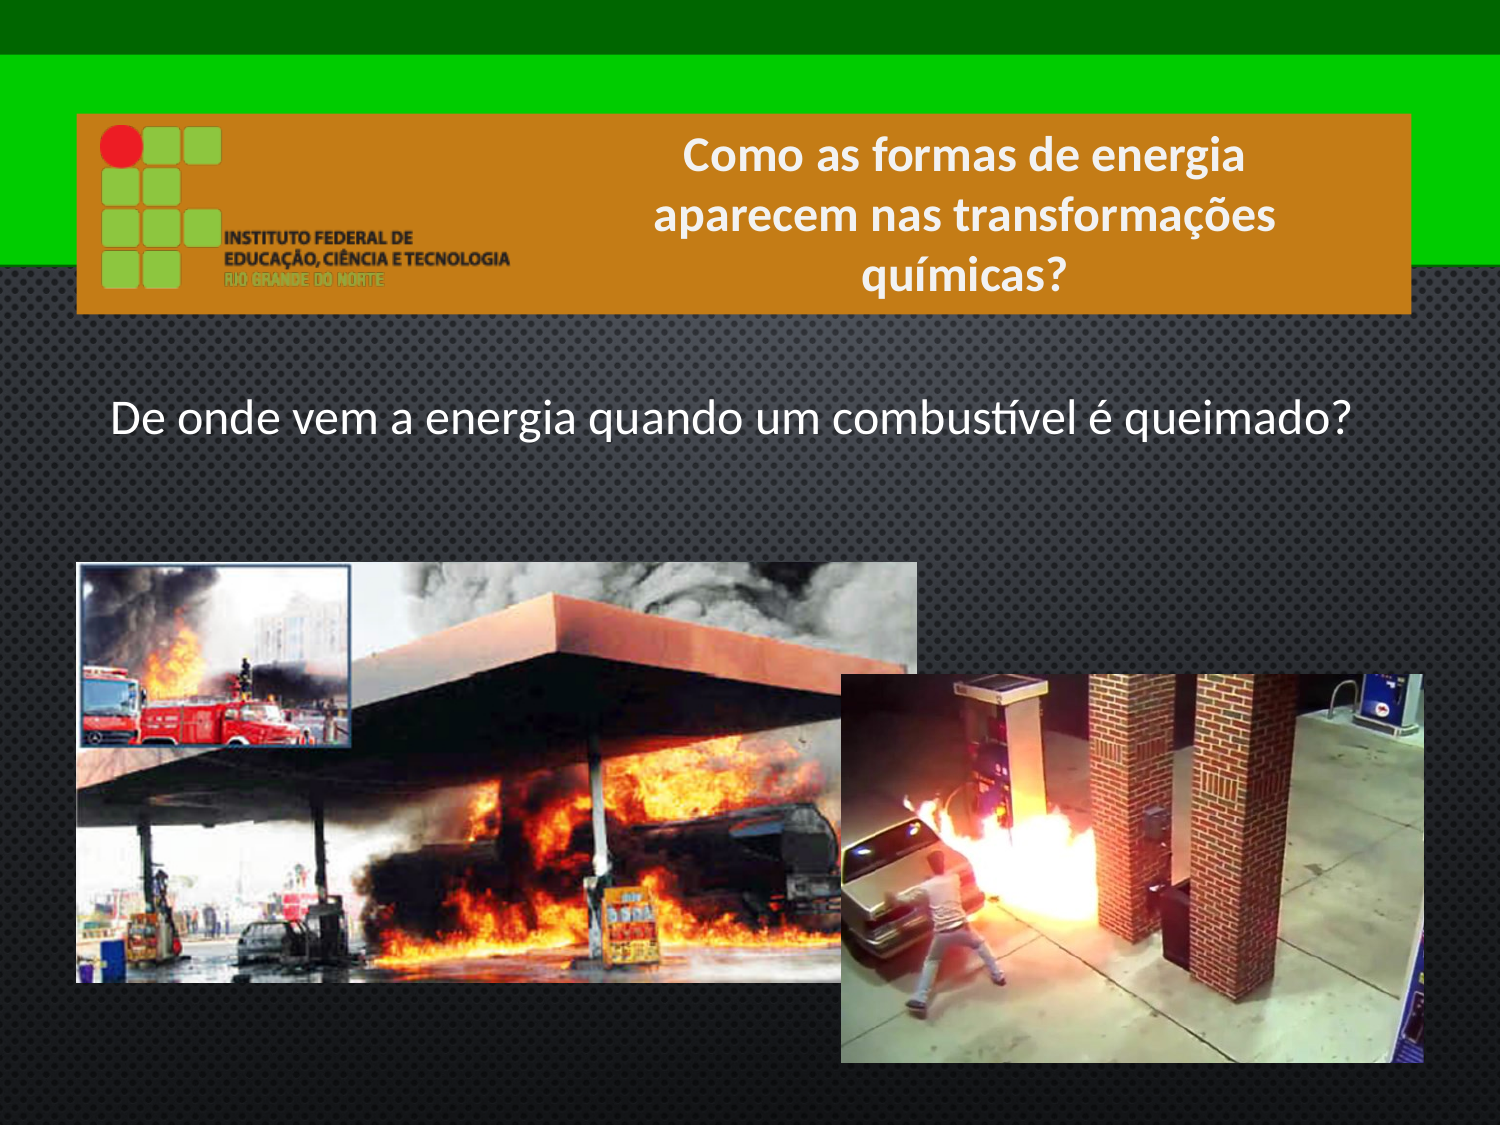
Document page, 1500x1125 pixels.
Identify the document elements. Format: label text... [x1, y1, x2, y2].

text_box [0, 0, 1500, 53]
text_box Como as formas de energia aparecem nas transformações químicas? [575, 114, 1356, 281]
text_box De onde vem a energia quando um combustível é queimado? [52, 376, 1412, 452]
text_box [0, 53, 1500, 266]
text_box [75, 112, 1413, 316]
picture [76, 562, 1424, 1064]
picture [100, 125, 535, 290]
